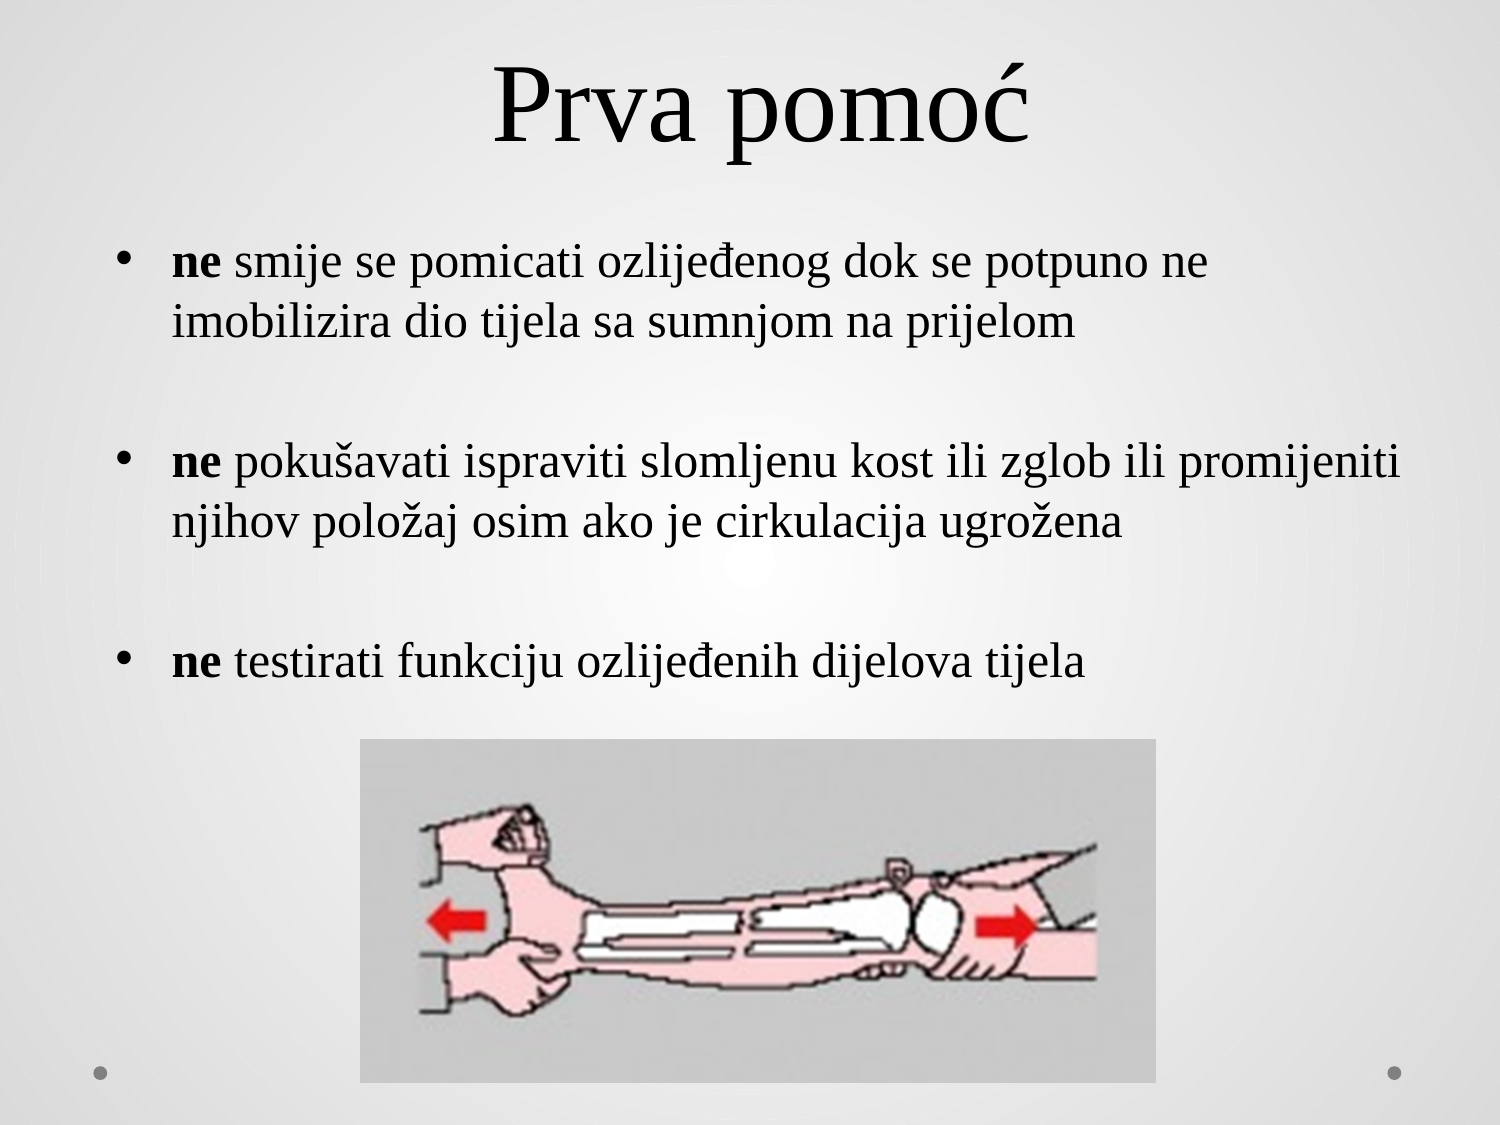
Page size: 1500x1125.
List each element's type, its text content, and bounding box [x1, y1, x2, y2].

list ne smije se pomicati ozlijeđenog dok se potpuno ne imobilizira dio tijela sa sumnjom na prijelom ne pokušavati ispraviti slomljenu kost ili zglob ili promijeniti njihov položaj osim ako je cirkulacija ugrožena ne testirati funkciju ozlijeđenih dijelova tijela [100, 219, 1451, 1005]
picture [359, 739, 1156, 1083]
title Prva pomoć [86, 42, 1437, 172]
